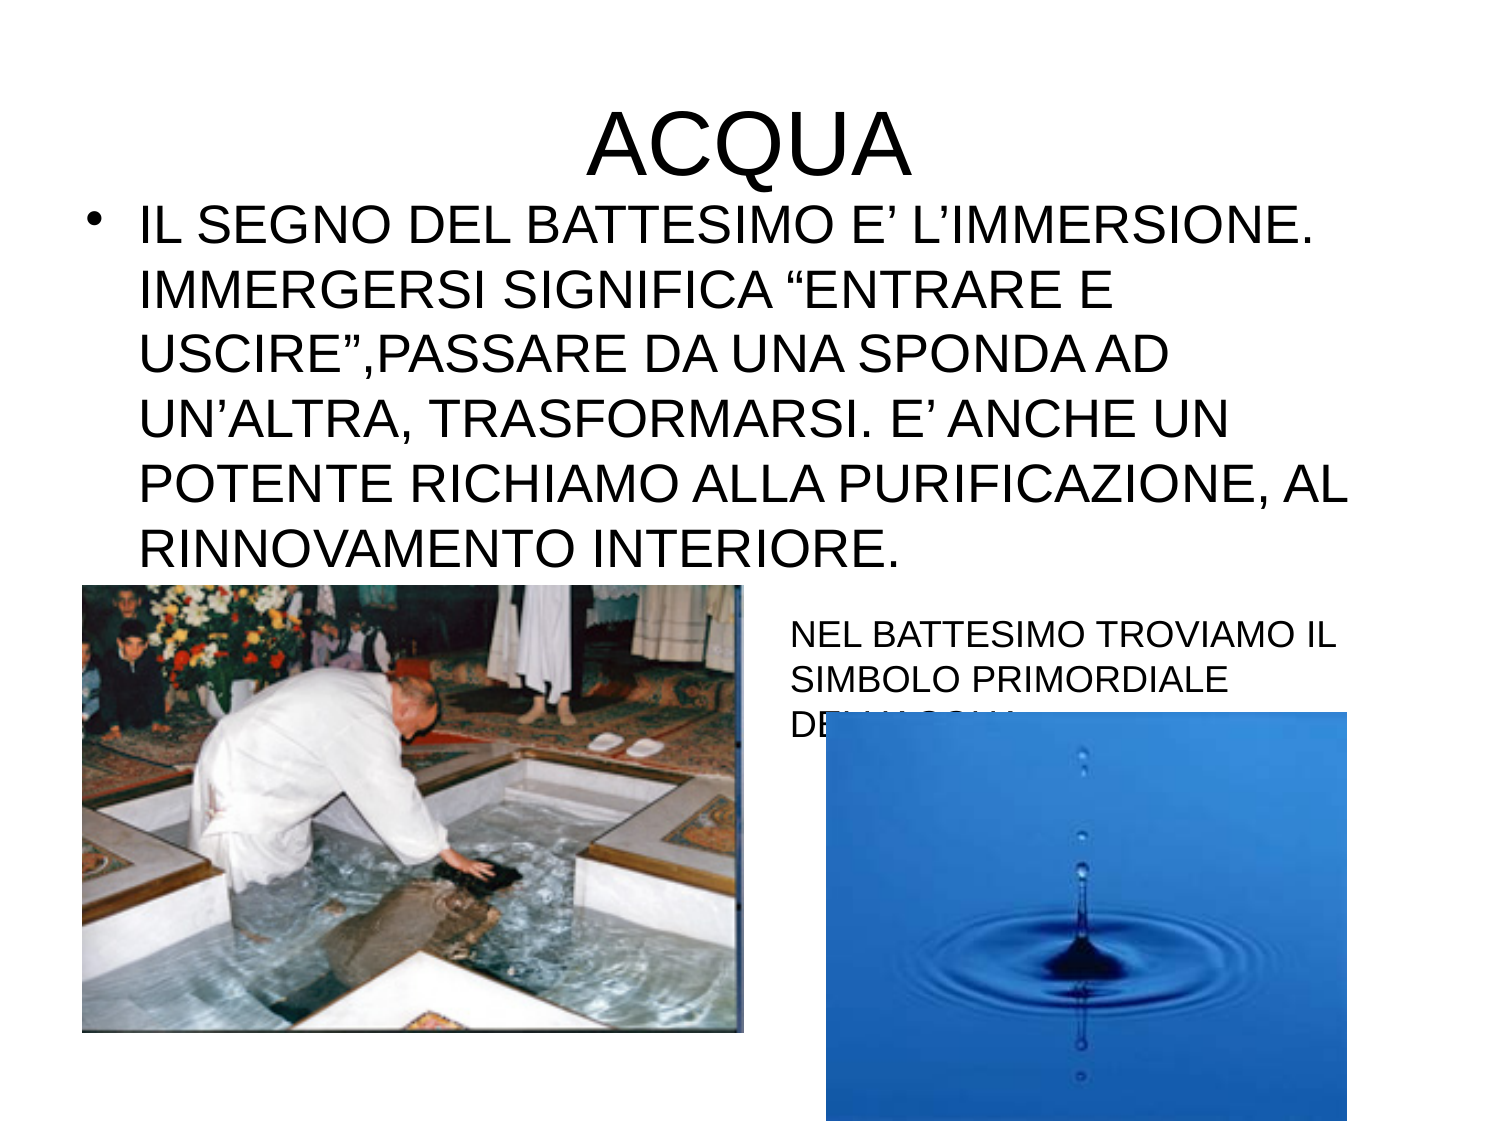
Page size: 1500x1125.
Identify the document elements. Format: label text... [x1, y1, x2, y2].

text_box IL SEGNO DEL BATTESIMO E’ L’IMMERSIONE. IMMERGERSI SIGNIFICA “ENTRARE E USCIRE”,PASSARE DA UNA SPONDA AD UN’ALTRA, TRASFORMARSI. E’ ANCHE UN POTENTE RICHIAMO ALLA PURIFICAZIONE, AL RINNOVAMENTO INTERIORE. [67, 188, 1418, 842]
picture [82, 585, 745, 1033]
picture [826, 712, 1347, 1121]
text_box ACQUA [75, 44, 1425, 233]
text_box NEL BATTESIMO TROVIAMO IL SIMBOLO PRIMORDIALE DELL’ACQUA [775, 602, 1488, 701]
